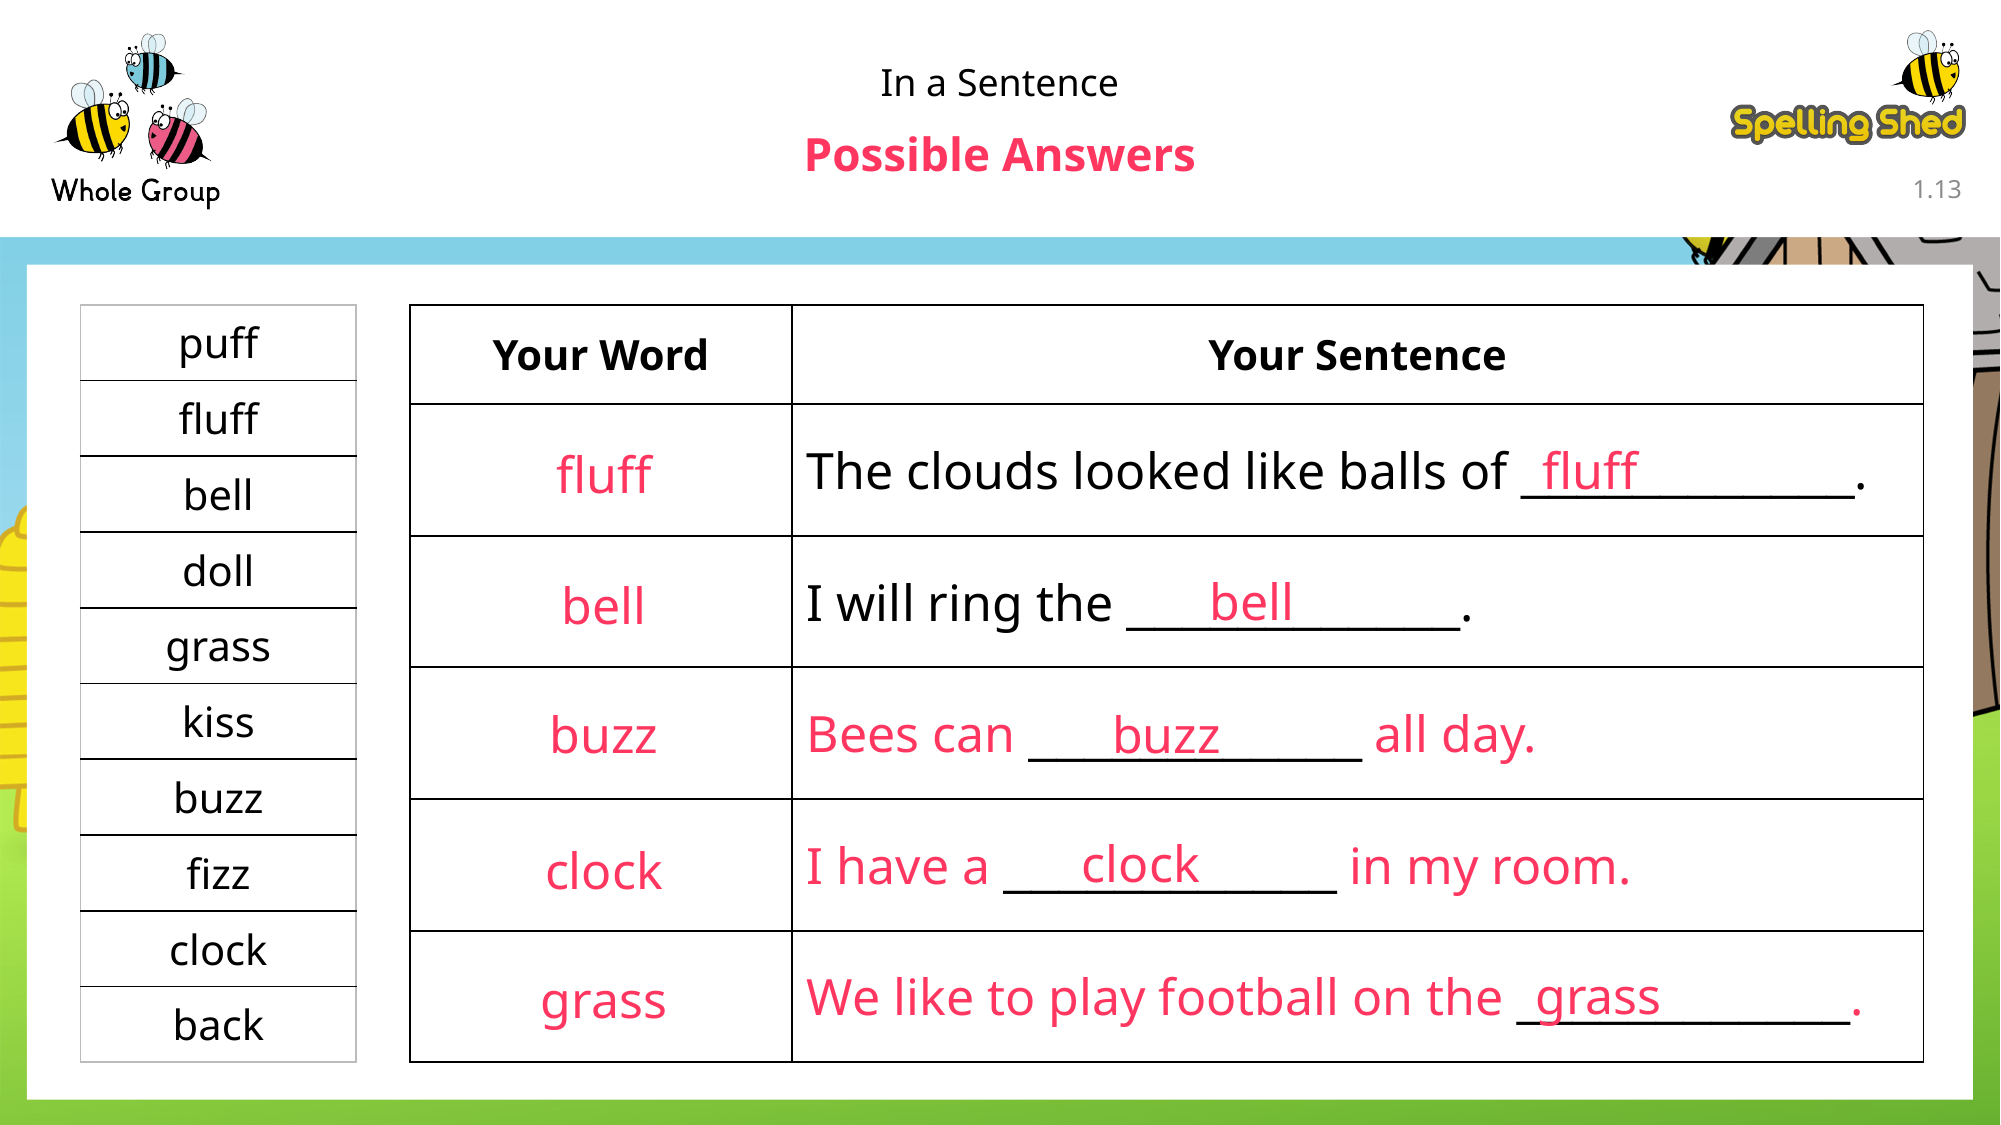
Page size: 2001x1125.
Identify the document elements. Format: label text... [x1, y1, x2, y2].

table_cell kiss [81, 684, 355, 758]
text_box clock [1029, 825, 1252, 900]
table_cell I have a ____________ in my room. [793, 800, 1923, 930]
table_cell back [81, 987, 355, 1061]
text_box bell [492, 567, 716, 642]
table_header puff [81, 306, 355, 380]
table_cell We like to play football on the ____________. [793, 932, 1923, 1061]
text_box buzz [1055, 696, 1278, 771]
list In a Sentence [573, 56, 1427, 109]
slide_number 1.12 [1882, 160, 1978, 221]
table_cell [411, 668, 791, 798]
picture [1730, 30, 1966, 145]
table_cell grass [81, 609, 355, 683]
table_cell [411, 932, 791, 1061]
table_cell Bees can ____________ all day. [793, 668, 1923, 798]
table_cell bell [81, 457, 355, 531]
table_cell [411, 800, 791, 930]
picture [49, 33, 221, 210]
table_cell fluff [81, 381, 355, 455]
text_box fluff [1479, 431, 1702, 507]
text_box bell [1140, 562, 1363, 638]
table_cell doll [81, 533, 355, 607]
table_cell The clouds looked like balls of ____________. [793, 405, 1923, 535]
text_box grass [492, 960, 716, 1036]
table_header Your Word [411, 306, 791, 403]
table_cell buzz [81, 760, 355, 834]
text_box grass [1487, 956, 1710, 1032]
table_header Your Sentence [793, 306, 1923, 403]
text_box clock [492, 831, 716, 907]
table_cell fizz [81, 836, 355, 910]
text_box buzz [492, 696, 716, 771]
picture [0, 238, 2000, 1125]
table_cell [411, 537, 791, 666]
table_cell [411, 405, 791, 535]
list Possible Answers [312, 126, 1687, 187]
table_cell clock [81, 912, 355, 986]
table_cell I will ring the ____________. [793, 537, 1923, 666]
text_box fluff [492, 435, 716, 511]
